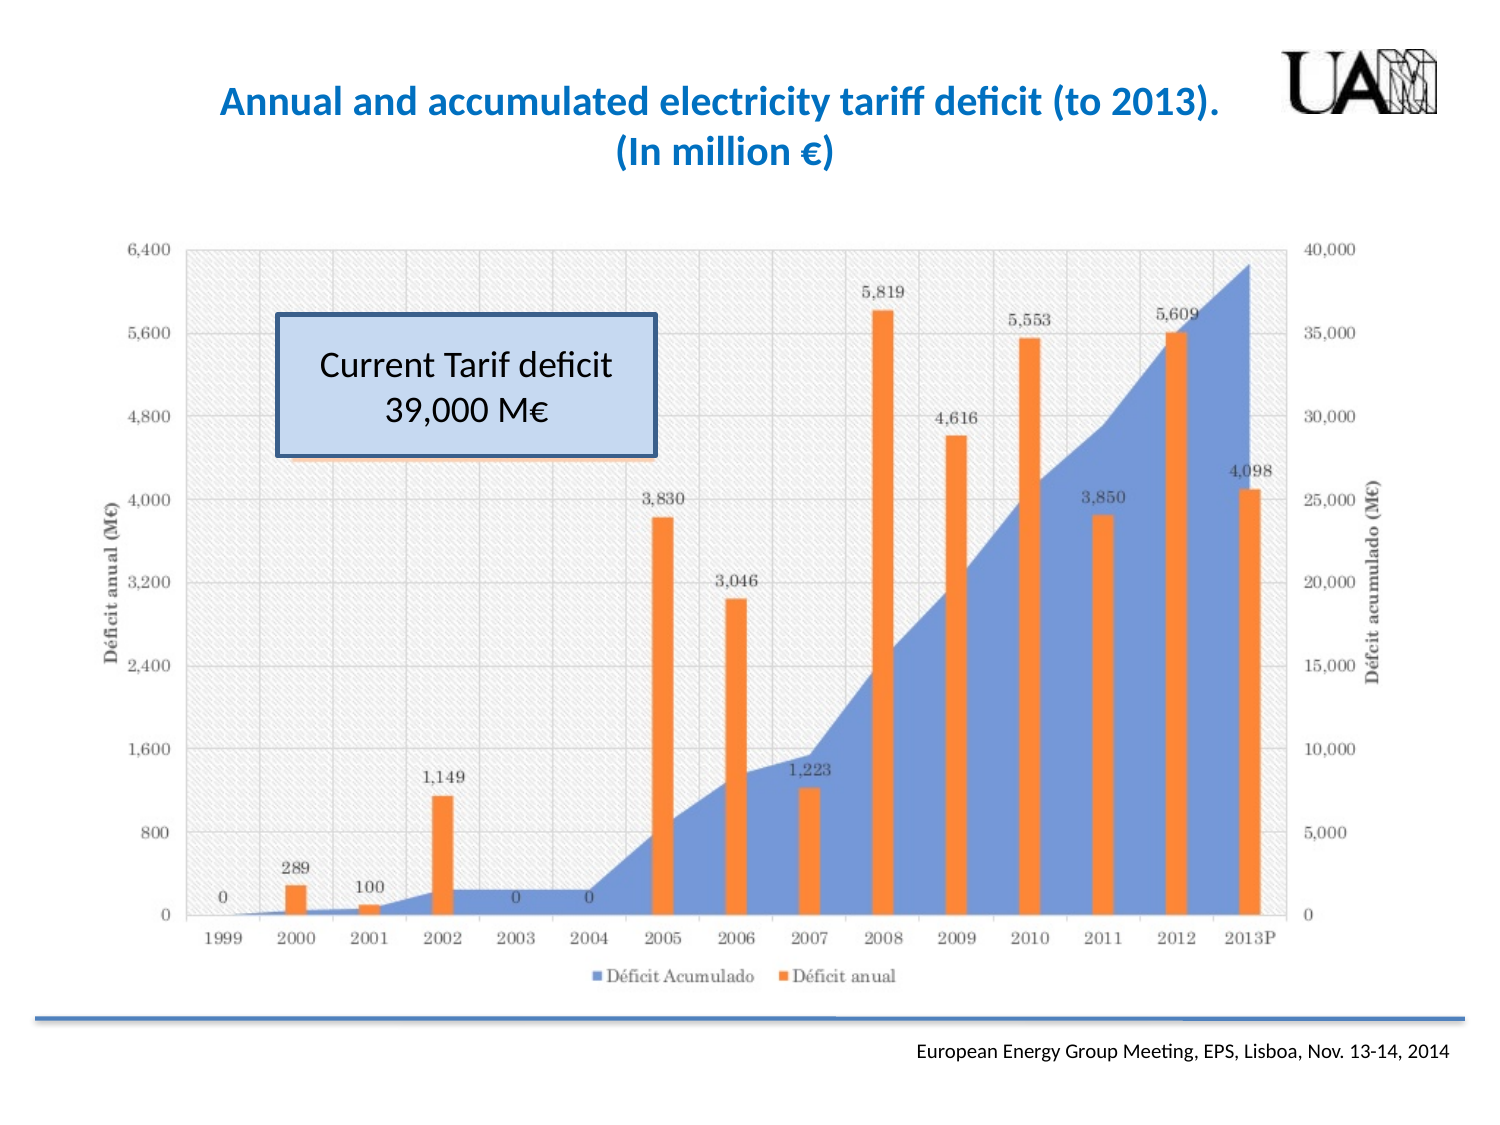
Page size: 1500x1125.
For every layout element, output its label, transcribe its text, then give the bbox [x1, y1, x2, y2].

text_box European Energy Group Meeting, EPS, Lisboa, Nov. 13-14, 2014 [35, 1030, 1465, 1071]
picture [1281, 49, 1437, 114]
text_box Annual and accumulated electricity tariff deficit (to 2013). (In million €) [147, 66, 1294, 182]
picture [93, 234, 1402, 995]
